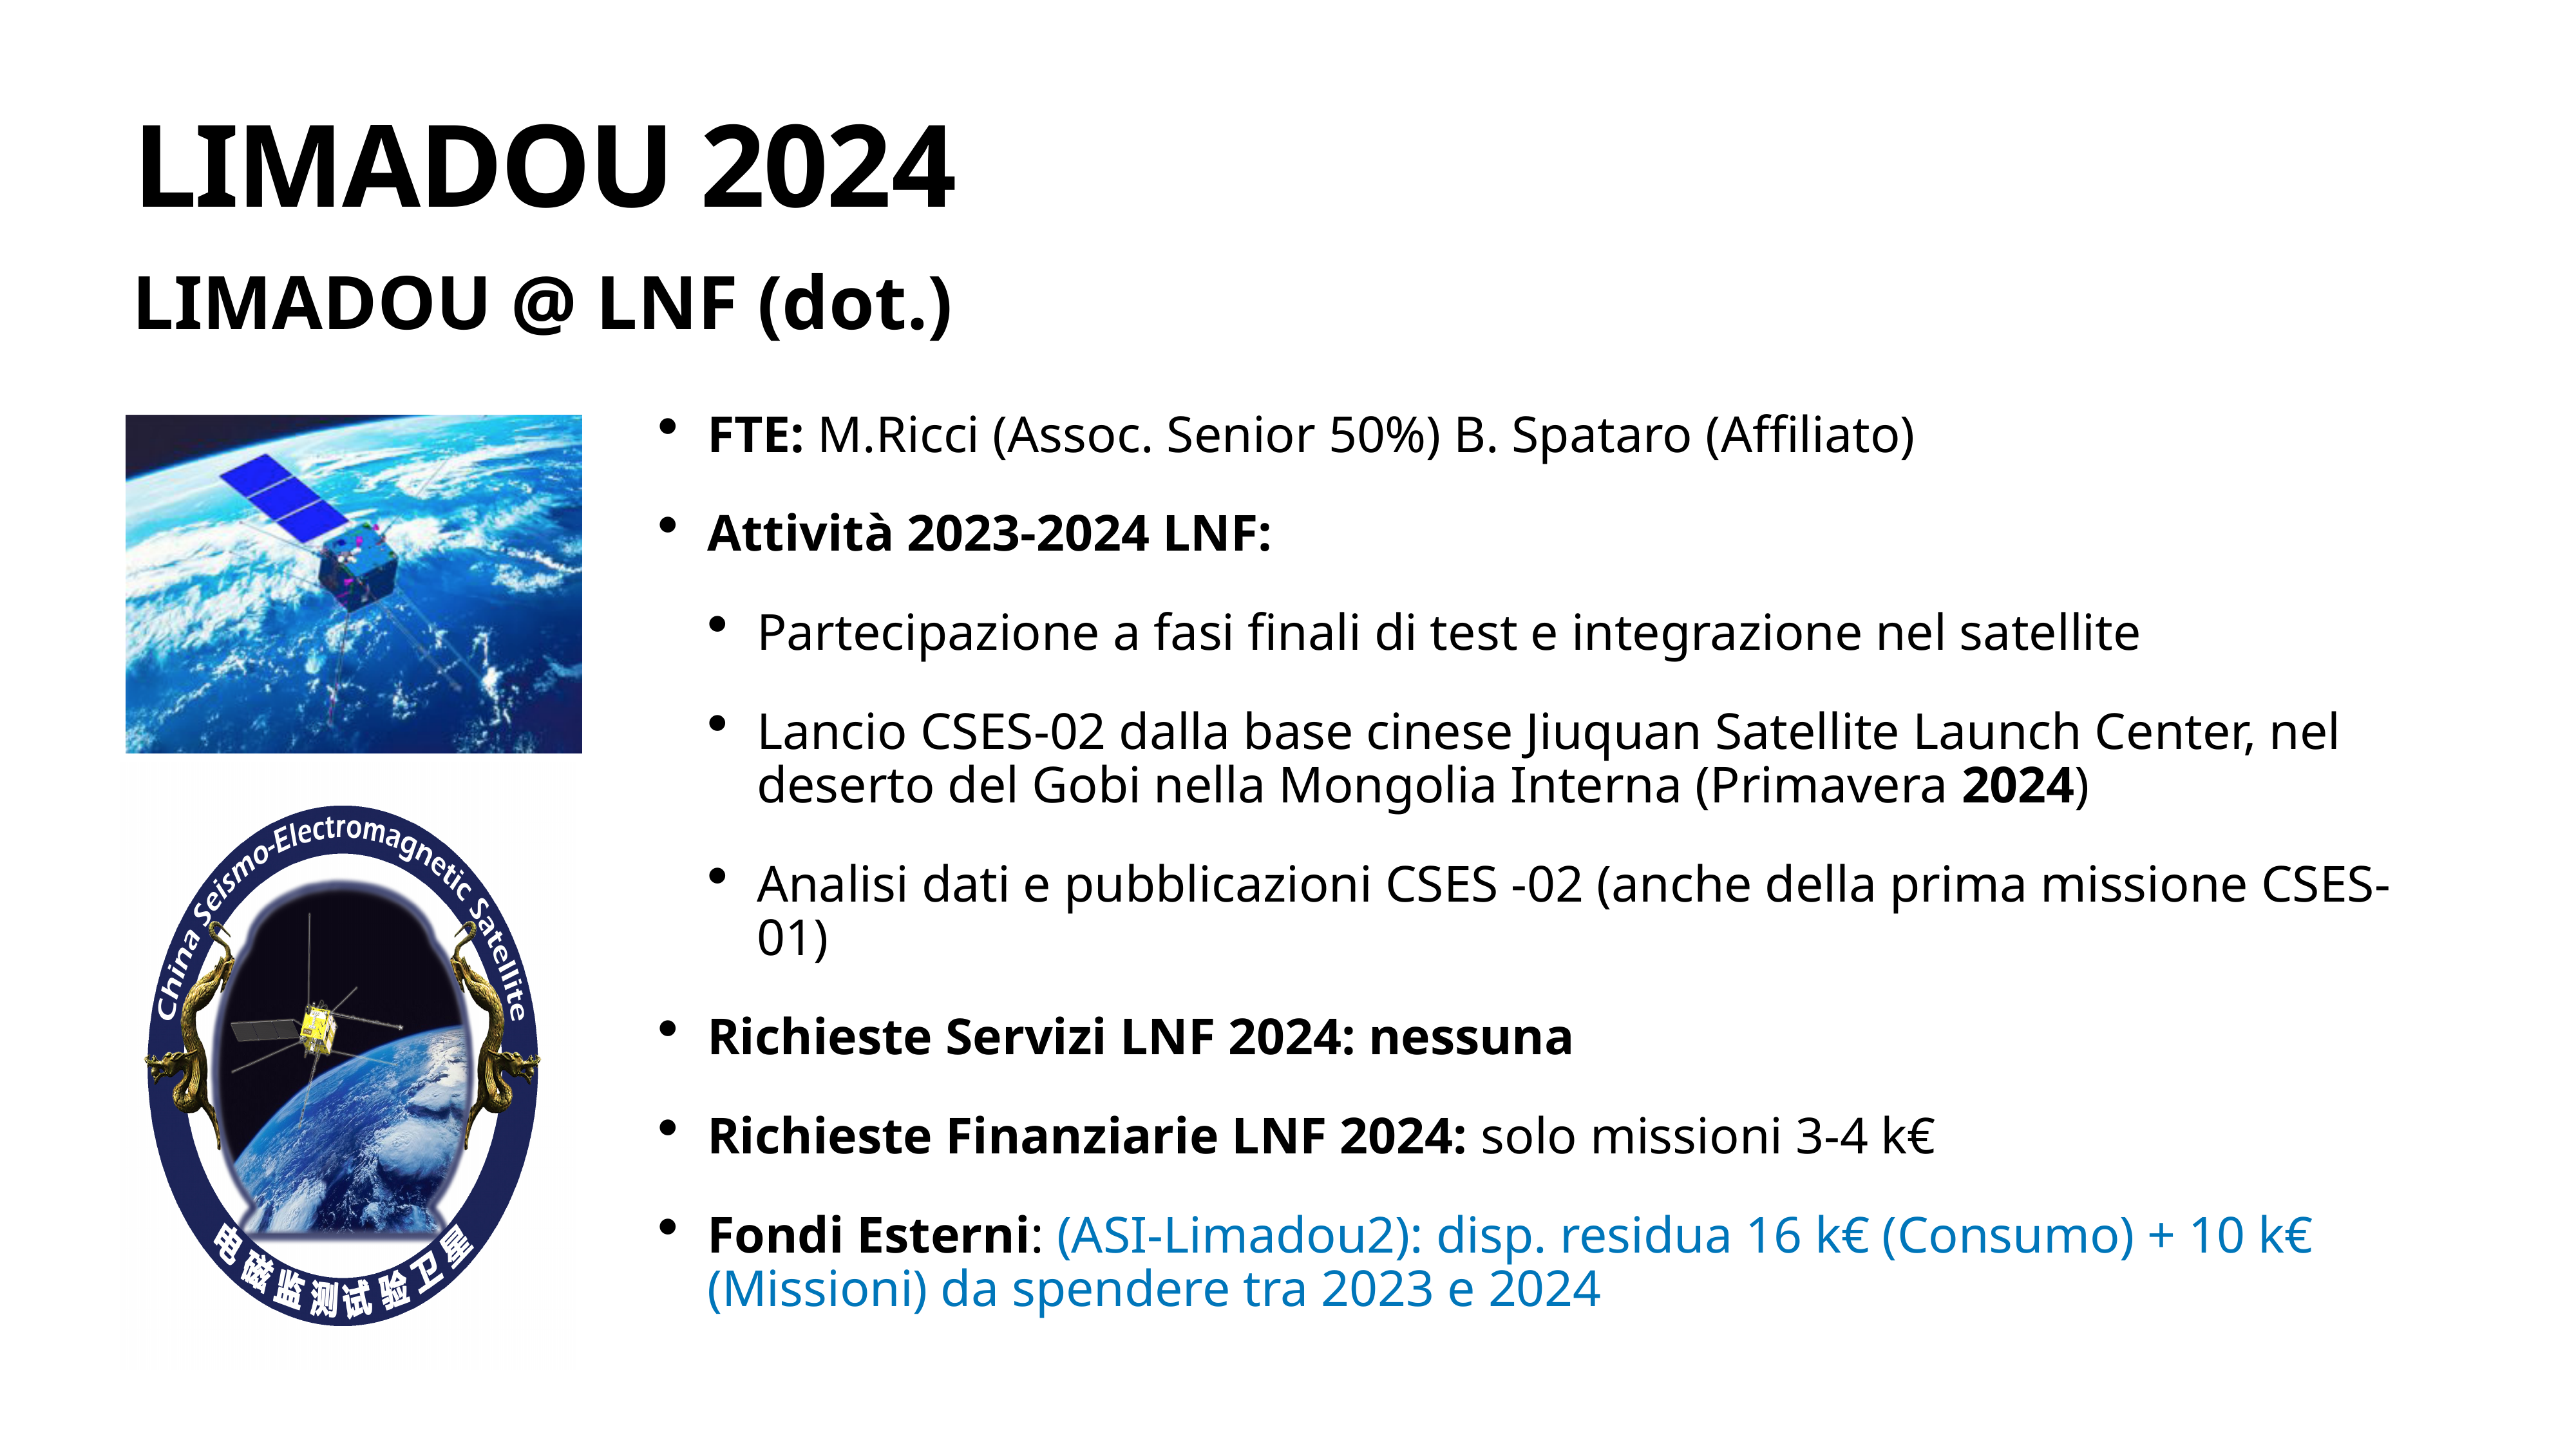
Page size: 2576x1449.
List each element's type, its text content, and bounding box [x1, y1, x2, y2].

list FTE: M.Ricci (Assoc. Senior 50%) B. Spataro (Affiliato) Attività 2023-2024 LNF: Partecipazione a fasi finali di test e integrazione nel satellite Lancio CSES-02 dalla base cinese Jiuquan Satellite Launch Center, nel deserto del Gobi nella Mongolia Interna (Primavera 2024) Analisi dati e pubblicazioni CSES -02 (anche della prima missione CSES-01) Richieste Servizi LNF 2024: nessuna Richieste Finanziarie LNF 2024: solo missioni 3-4 k€ Fondi Esterni: (ASI-Limadou2): disp. residua 16 k€ (Consumo) + 10 k€ (Missioni) da spendere tra 2023 e 2024 [652, 403, 2467, 1321]
title LIMADOU 2024 [127, 113, 2449, 250]
list LIMADOU @ LNF (dot.) [127, 250, 2449, 350]
picture [119, 762, 576, 1370]
picture [125, 415, 583, 753]
